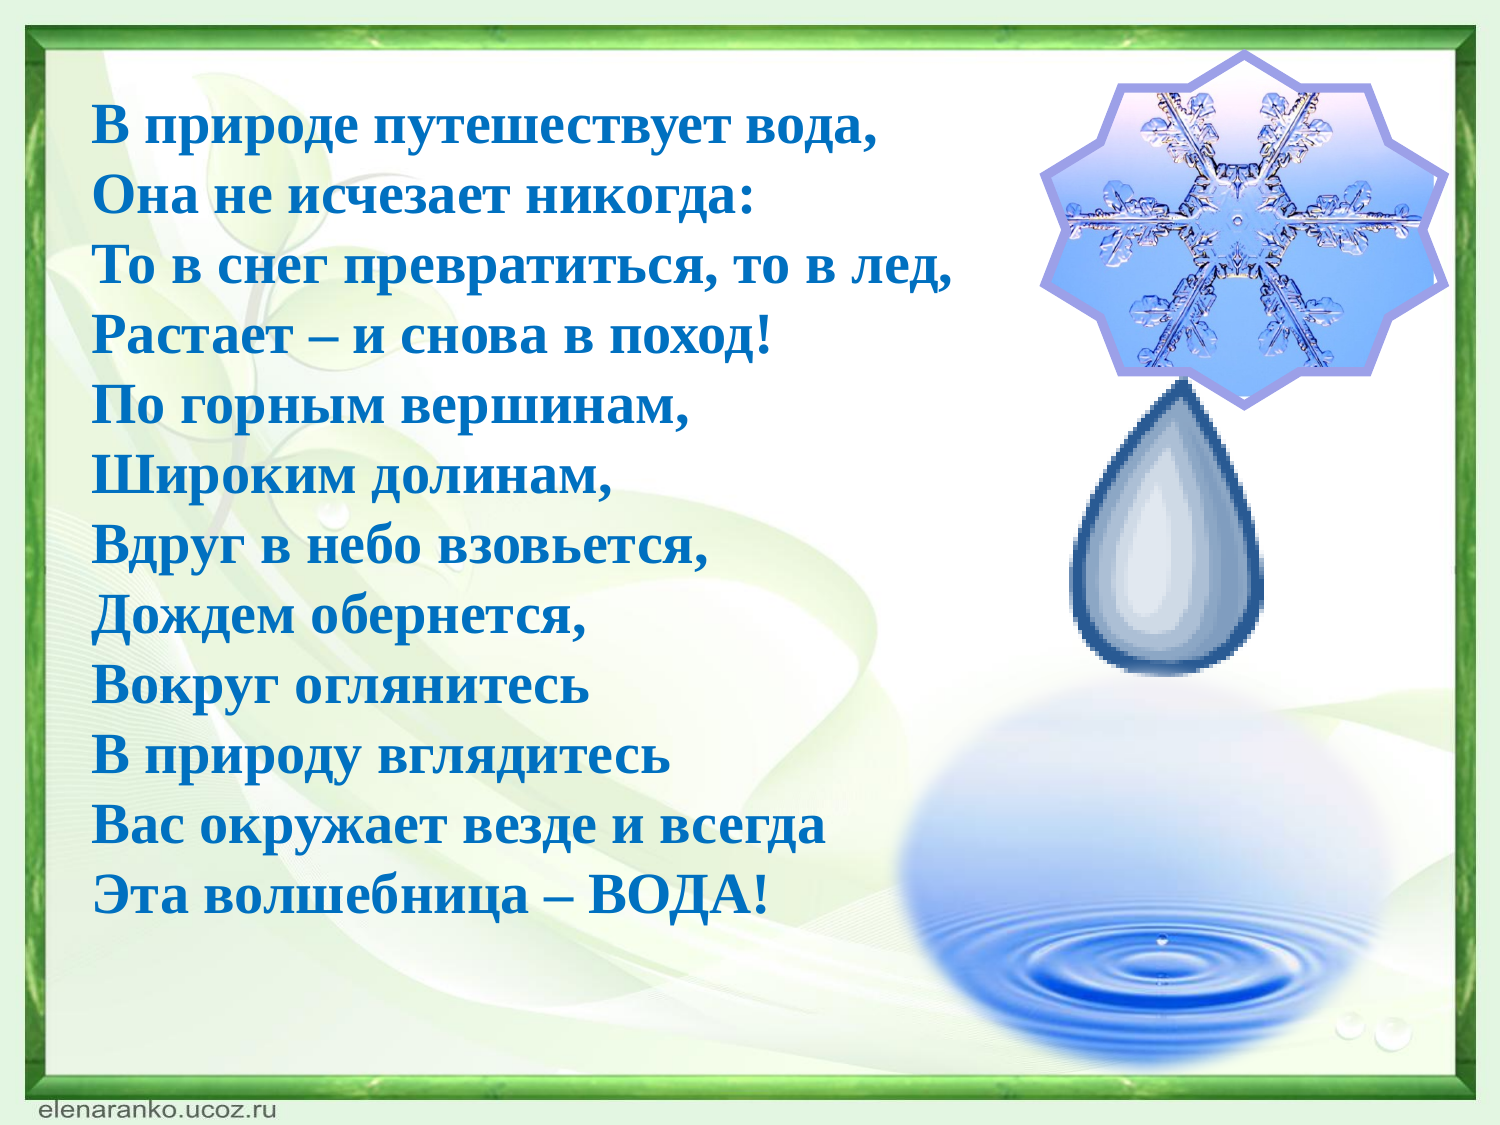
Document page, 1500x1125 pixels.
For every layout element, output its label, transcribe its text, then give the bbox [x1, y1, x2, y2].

picture [0, 0, 1500, 1125]
text_box В природе путешествует вода, Она не исчезает никогда: То в снег превратиться, то в лед, Растает – и снова в поход! По горным вершинам, Широким долинам, Вдруг в небо взовьется, Дождем обернется, Вокруг оглянитесь В природу вглядитесь Вас окружает везде и всегда Эта волшебница – ВОДА! [76, 78, 975, 933]
